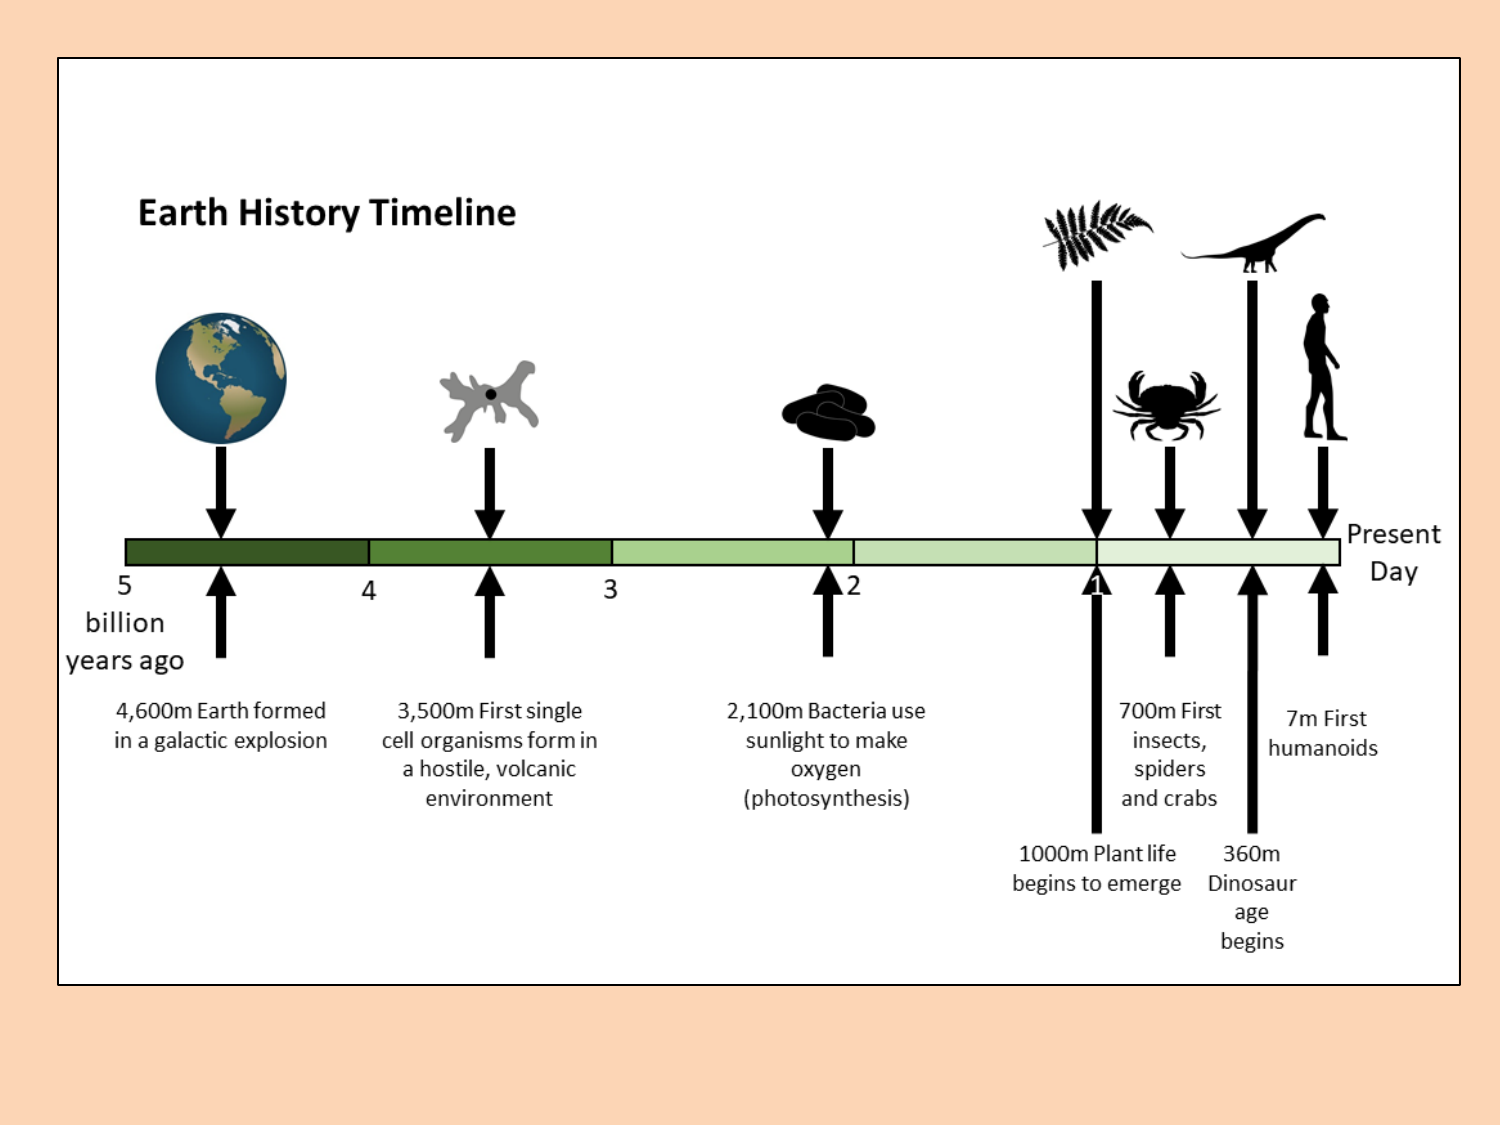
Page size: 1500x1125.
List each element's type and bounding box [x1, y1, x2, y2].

picture [58, 58, 1459, 985]
